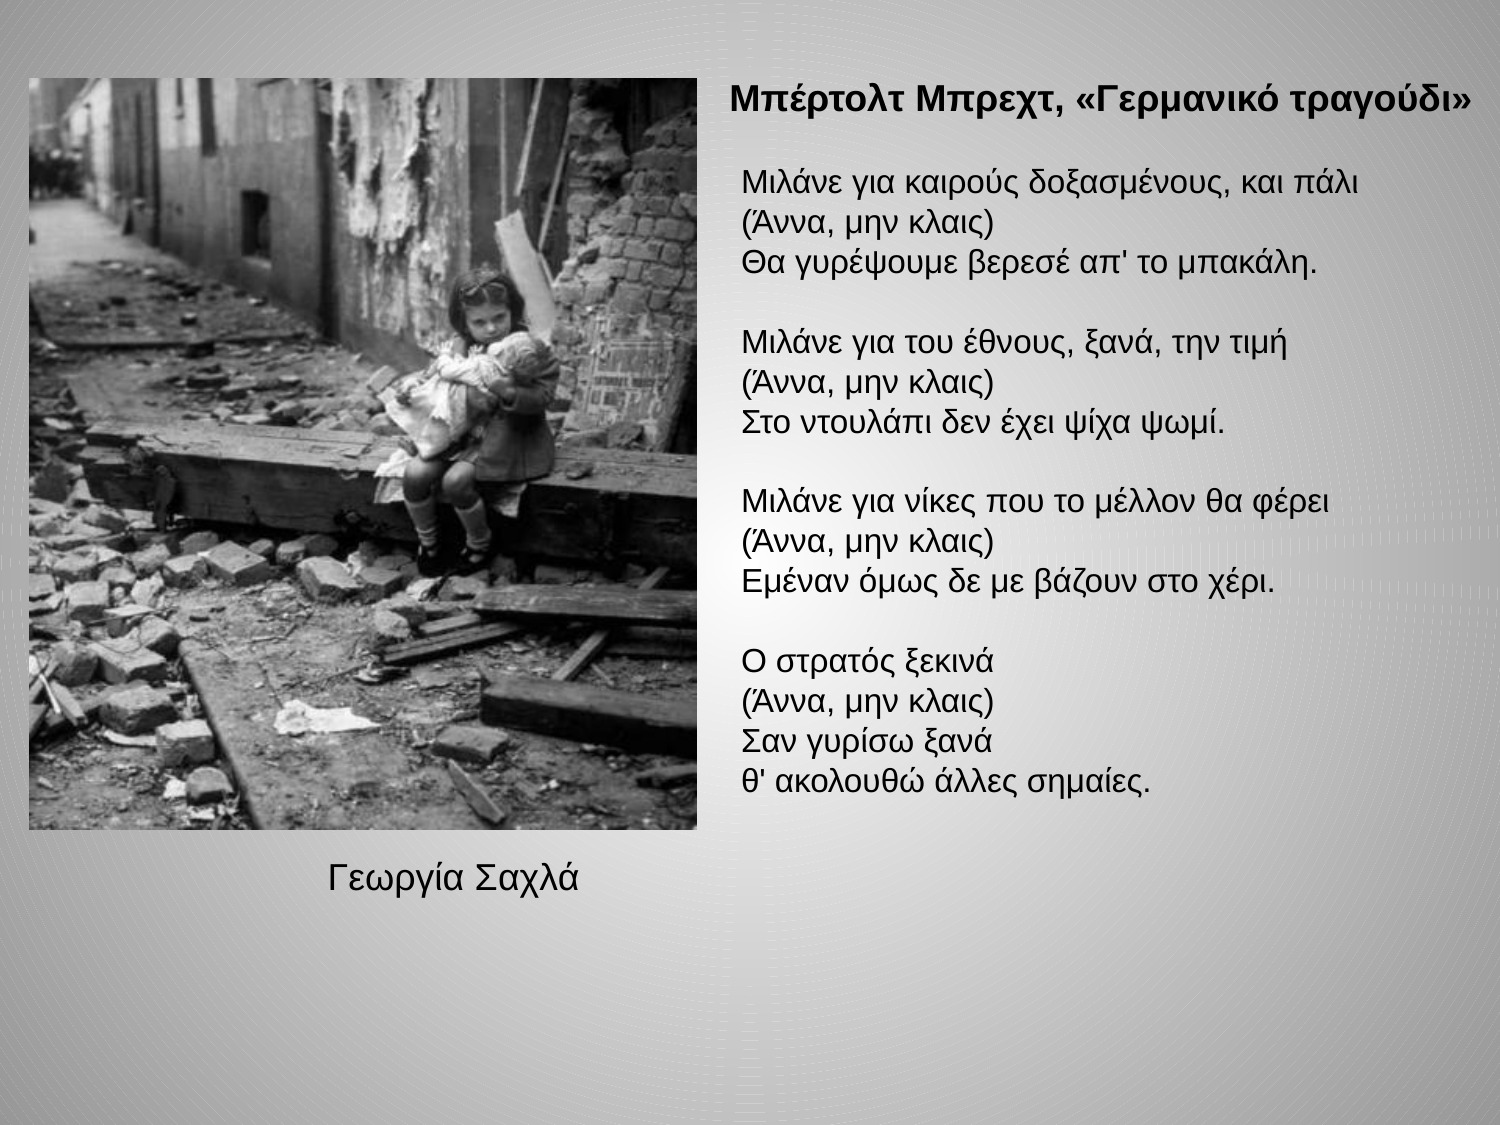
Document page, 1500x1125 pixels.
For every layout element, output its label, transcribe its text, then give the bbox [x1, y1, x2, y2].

text_box Μιλάνε για καιρούς δοξασμένους, και πάλι (Άννα, μην κλαις) Θα γυρέψουμε βερεσέ απ' το μπακάλη. Μιλάνε για του έθνους, ξανά, την τιμή (Άννα, μην κλαις) Στο ντουλάπι δεν έχει ψίχα ψωμί. Μιλάνε για νίκες που το μέλλον θα φέρει (Άννα, μην κλαις) Εμέναν όμως δε με βάζουν στο χέρι. Ο στρατός ξεκινά (Άννα, μην κλαις) Σαν γυρίσω ξανά θ' ακολουθώ άλλες σημαίες. [726, 152, 1412, 807]
picture [29, 77, 697, 830]
text_box Γεωργία Σαχλά [312, 846, 680, 906]
text_box Μπέρτολτ Μπρεχτ, «Γερμανικό τραγούδι» [714, 66, 1500, 127]
